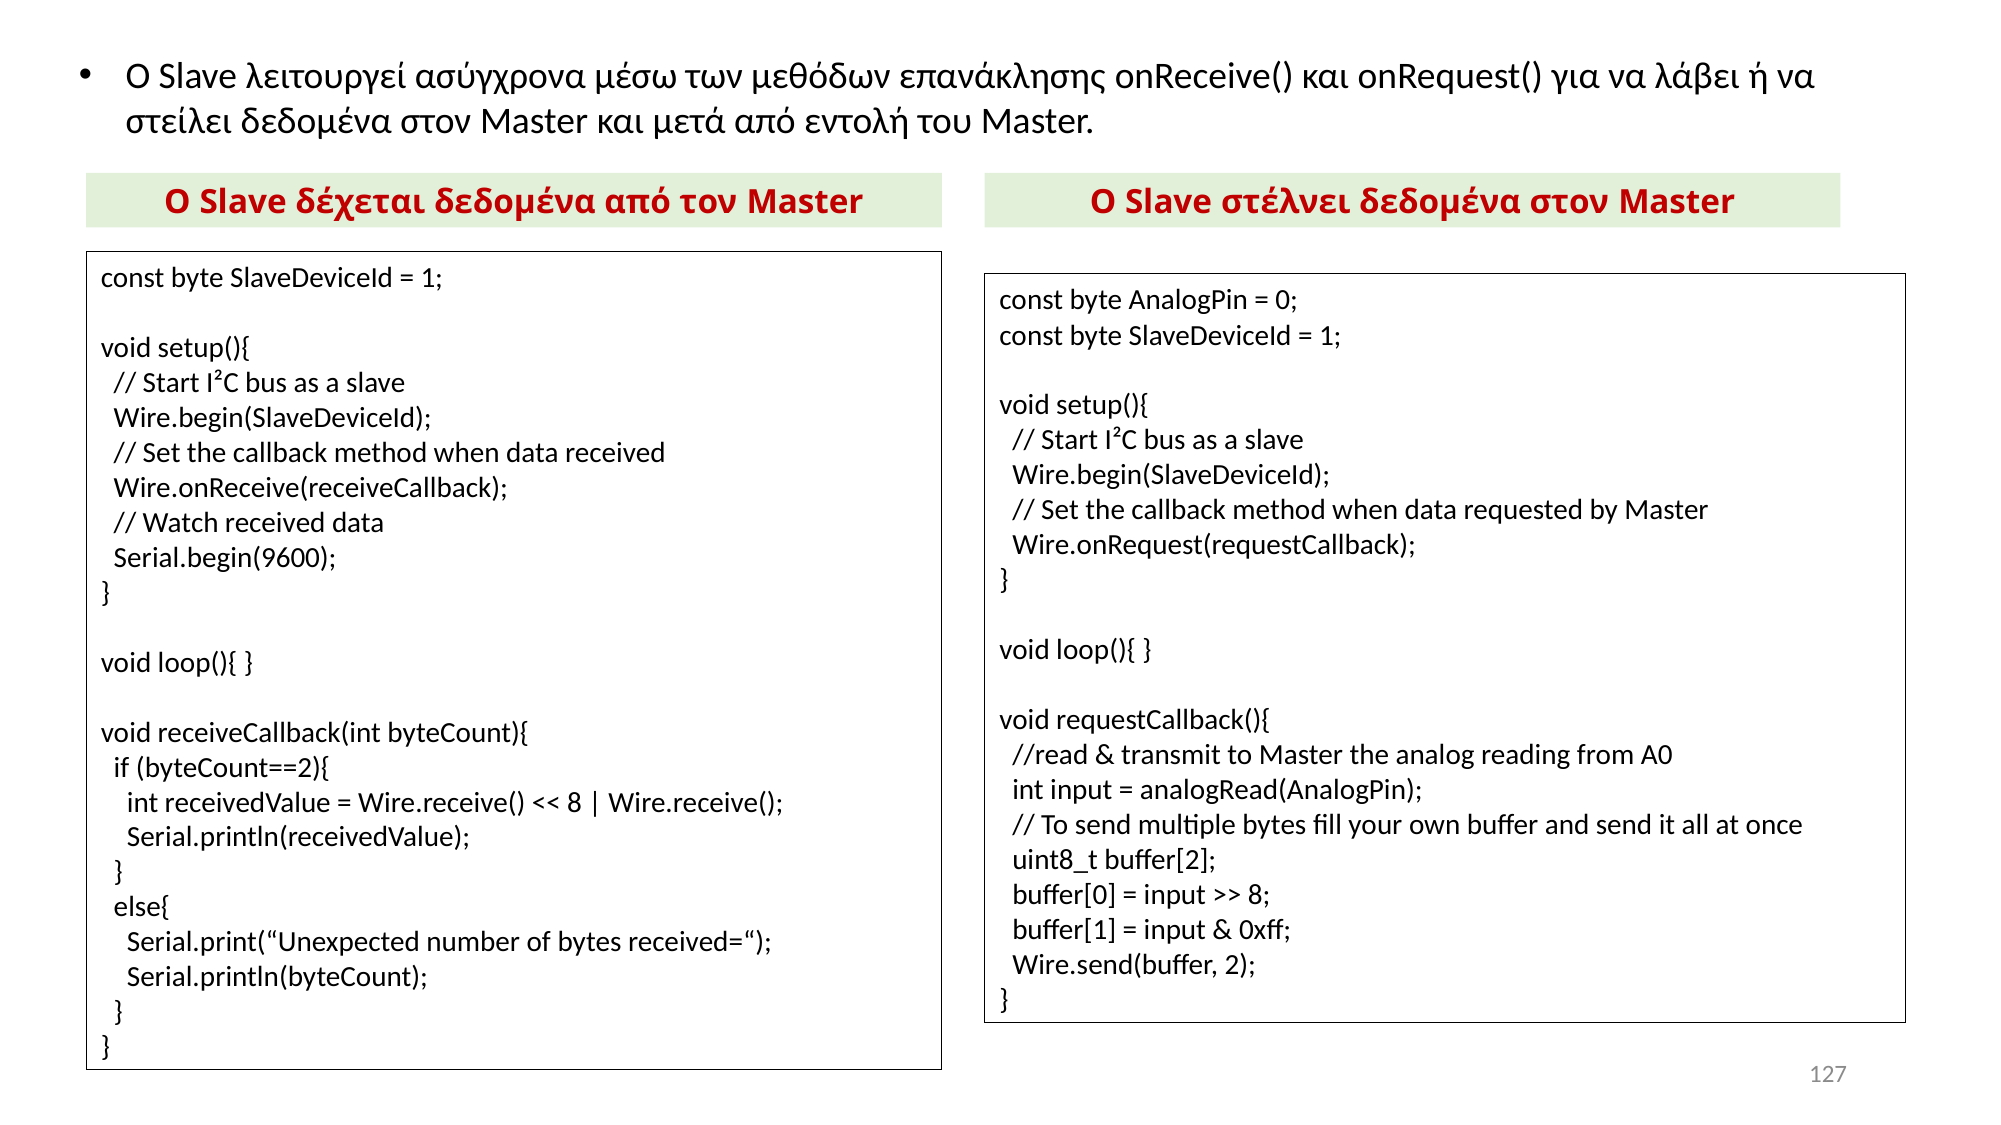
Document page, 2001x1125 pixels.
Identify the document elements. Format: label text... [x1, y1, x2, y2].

slide_number 127 [1412, 1042, 1863, 1103]
text_box Ο Slave στέλνει δεδομένα στον Master [984, 172, 1841, 228]
text_box Ο Slave λειτουργεί ασύγχρονα μέσω των μεθόδων επανάκλησης onReceive() και onRequest() για να λάβει ή να στείλει δεδομένα στον Master και μετά από εντολή του Master. [63, 44, 1926, 149]
text_box const byte AnalogPin = 0; const byte SlaveDeviceId = 1; void setup(){ // Start I²C bus as a slave Wire.begin(SlaveDeviceId); // Set the callback method when data requested by Master Wire.onRequest(requestCallback); } void loop(){ } void requestCallback(){ //read & transmit to Master the analog reading from A0 int input = analogRead(AnalogPin); // To send multiple bytes fill your own buffer and send it all at once uint8_t buffer[2]; buffer[0] = input >> 8; buffer[1] = input & 0xff; Wire.send(buffer, 2); } [984, 273, 1906, 1023]
text_box const byte SlaveDeviceId = 1; void setup(){ // Start I²C bus as a slave Wire.begin(SlaveDeviceId); // Set the callback method when data received Wire.onReceive(receiveCallback); // Watch received data Serial.begin(9600); } void loop(){ } void receiveCallback(int byteCount){ if (byteCount==2){ int receivedValue = Wire.receive() << 8 | Wire.receive(); Serial.println(receivedValue); } else{ Serial.print(“Unexpected number of bytes received=“); Serial.println(byteCount); } } [86, 251, 942, 1070]
text_box Ο Slave δέχεται δεδομένα από τον Master [86, 172, 942, 228]
